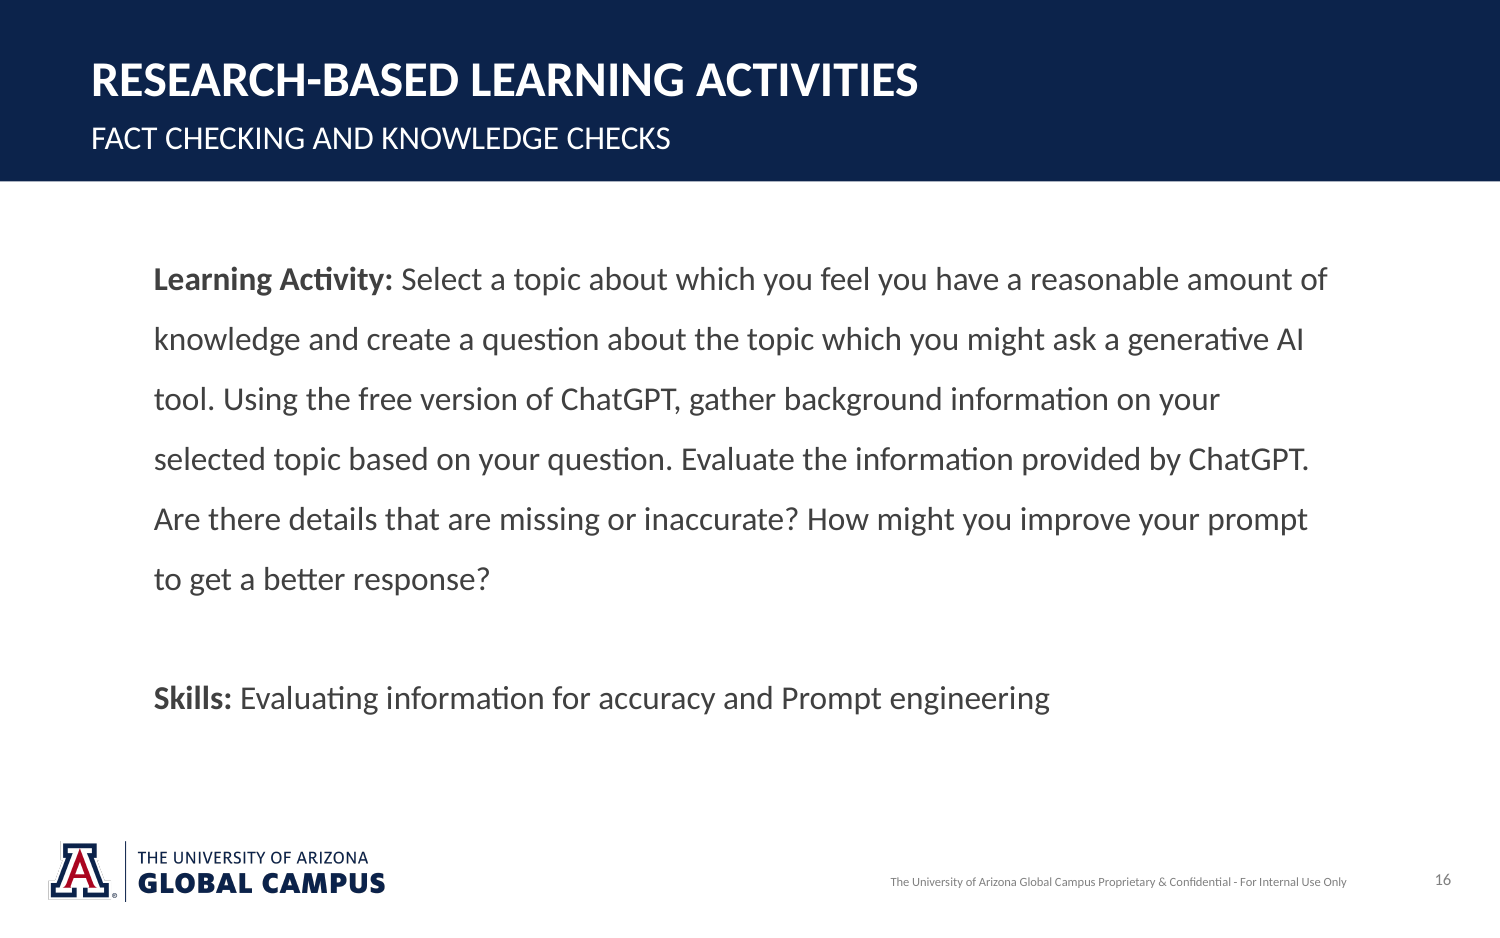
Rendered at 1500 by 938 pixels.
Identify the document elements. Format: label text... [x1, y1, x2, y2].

picture [48, 841, 385, 902]
title Research-Based Learning Activities [76, 50, 1424, 111]
slide_number 16 [1374, 851, 1452, 889]
subtitle Fact Checking and Knowledge Checks [76, 114, 1424, 159]
list Learning Activity: Select a topic about which you feel you have a reasonable amount of knowledge and create a question about the topic which you might ask a generative AI tool. Using the free version of ChatGPT, gather background information on your selected topic based on your question. Evaluate the information provided by ChatGPT. Are there details that are missing or inaccurate? How might you improve your prompt to get a better response? Skills: Evaluating information for accuracy and Prompt engineering [138, 225, 1359, 713]
